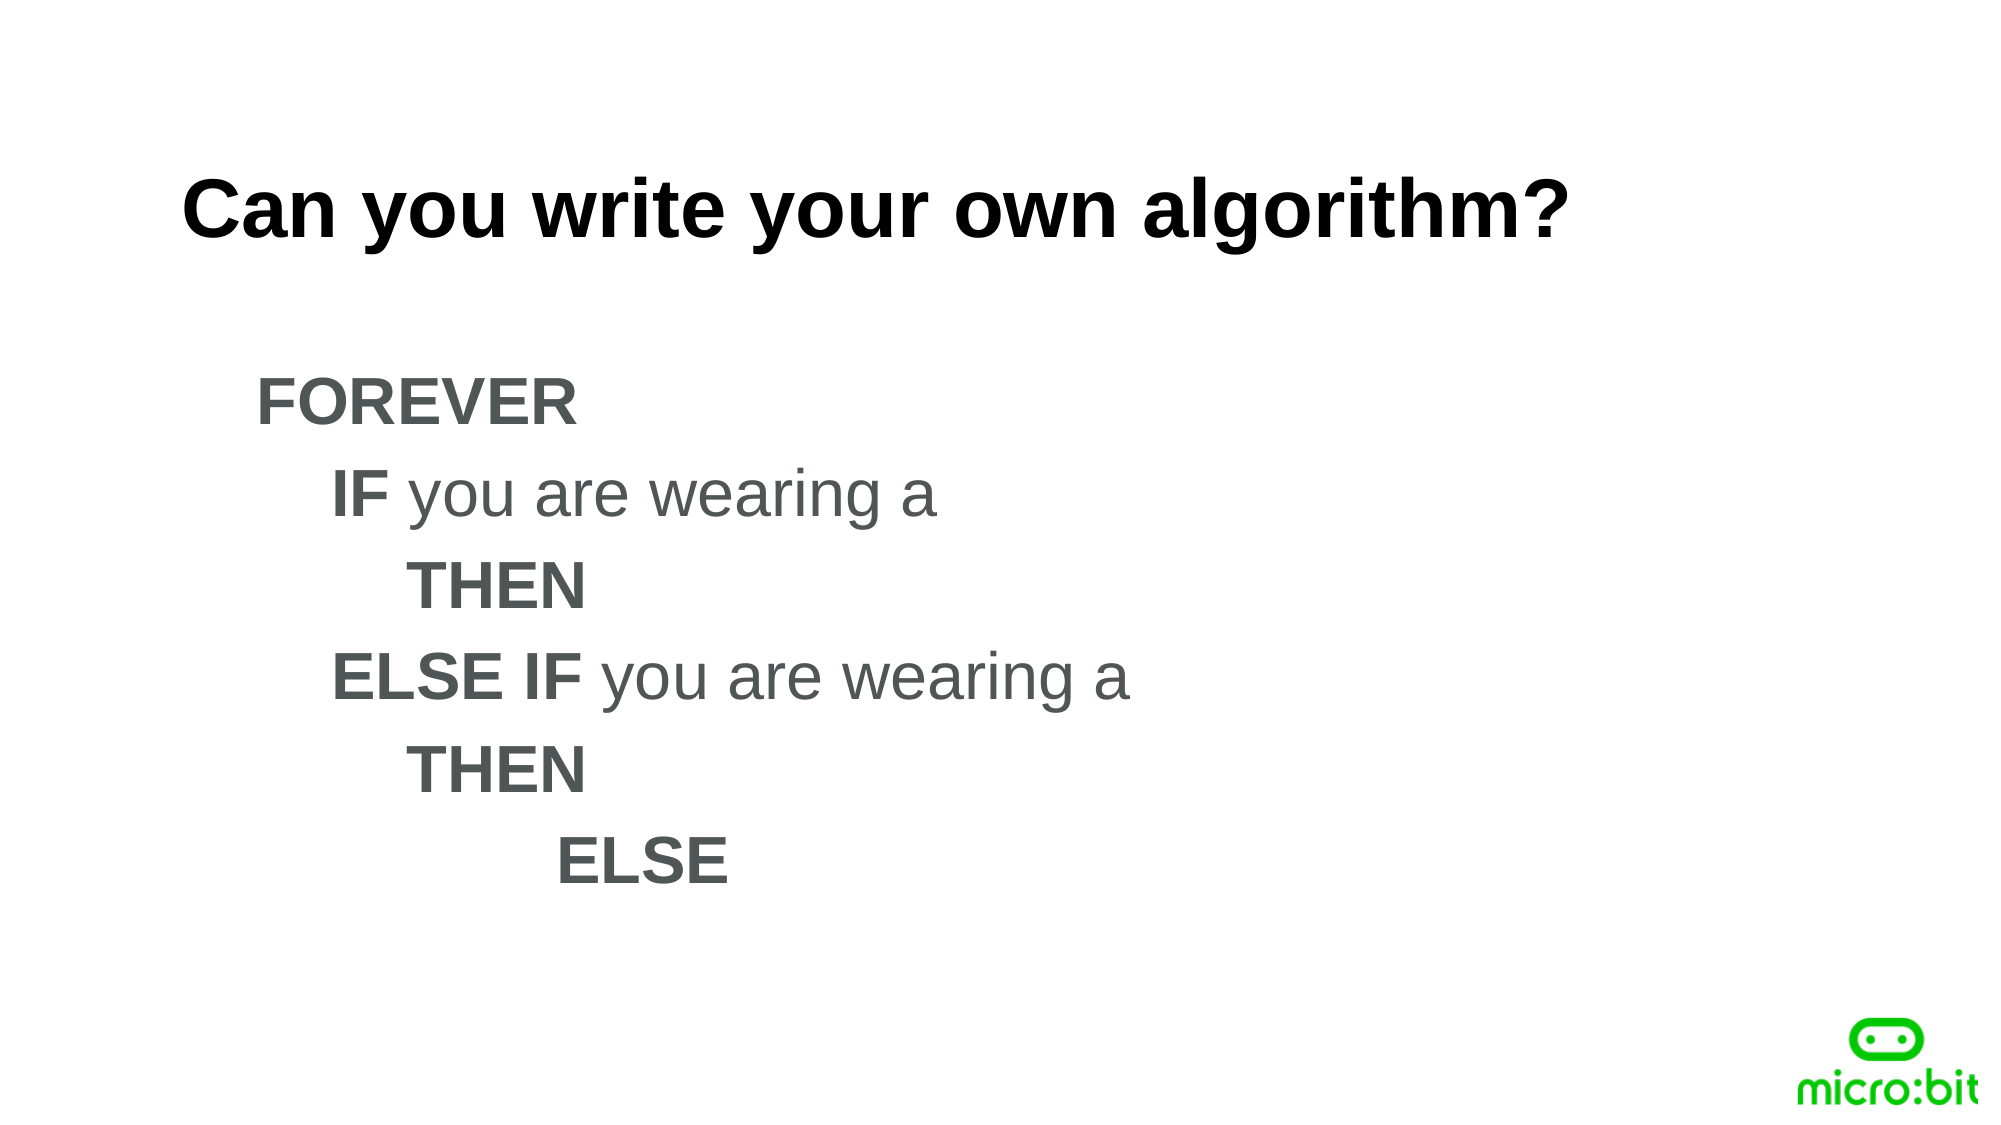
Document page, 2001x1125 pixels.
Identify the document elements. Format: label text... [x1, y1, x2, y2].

picture [1797, 1017, 1978, 1106]
text_box Can you write your own algorithm? FOREVER IF you are wearing a THEN ELSE IF you are wearing a THEN ELSE [166, 60, 1918, 884]
